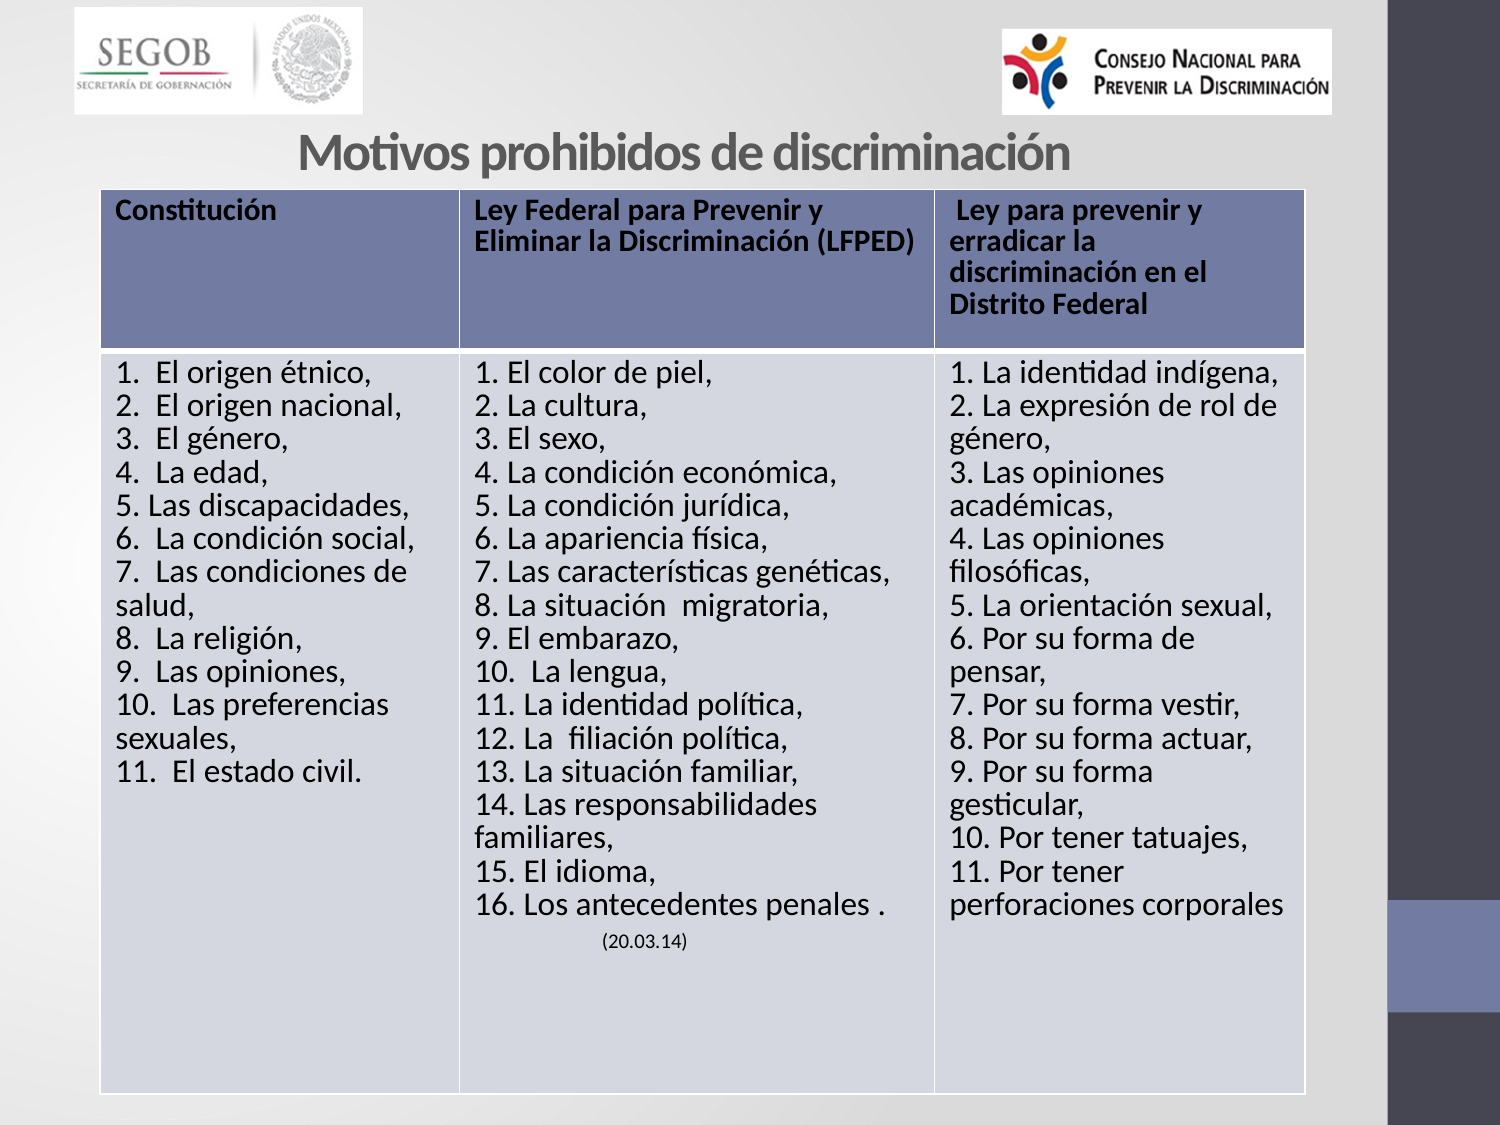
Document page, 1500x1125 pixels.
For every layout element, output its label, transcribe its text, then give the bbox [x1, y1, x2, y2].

picture [74, 7, 1332, 115]
table_cell 1. El color de piel, 2. La cultura, 3. El sexo, 4. La condición económica, 5. La condición jurídica, 6. La apariencia física, 7. Las características genéticas, 8. La situación migratoria, 9. El embarazo, 10. La lengua, 11. La identidad política, 12. La filiación política, 13. La situación familiar, 14. Las responsabilidades familiares, 15. El idioma, 16. Los antecedentes penales . (20.03.14) [460, 354, 934, 1093]
table_header Constitución [101, 190, 459, 348]
table_header Ley Federal para Prevenir y Eliminar la Discriminación (LFPED) [460, 190, 934, 348]
table_cell 1. El origen étnico, 2. El origen nacional, 3. El género, 4. La edad, 5. Las discapacidades, 6. La condición social, 7. Las condiciones de salud, 8. La religión, 9. Las opiniones, 10. Las preferencias sexuales, 11. El estado civil. [101, 354, 459, 1093]
table_cell 1. La identidad indígena, 2. La expresión de rol de género, 3. Las opiniones académicas, 4. Las opiniones filosóficas, 5. La orientación sexual, 6. Por su forma de pensar, 7. Por su forma vestir, 8. Por su forma actuar, 9. Por su forma gesticular, 10. Por tener tatuajes, 11. Por tener perforaciones corporales [935, 354, 1304, 1093]
text_box Motivos prohibidos de discriminación [230, 113, 1140, 185]
table_header Ley para prevenir y erradicar la discriminación en el Distrito Federal [935, 190, 1304, 348]
